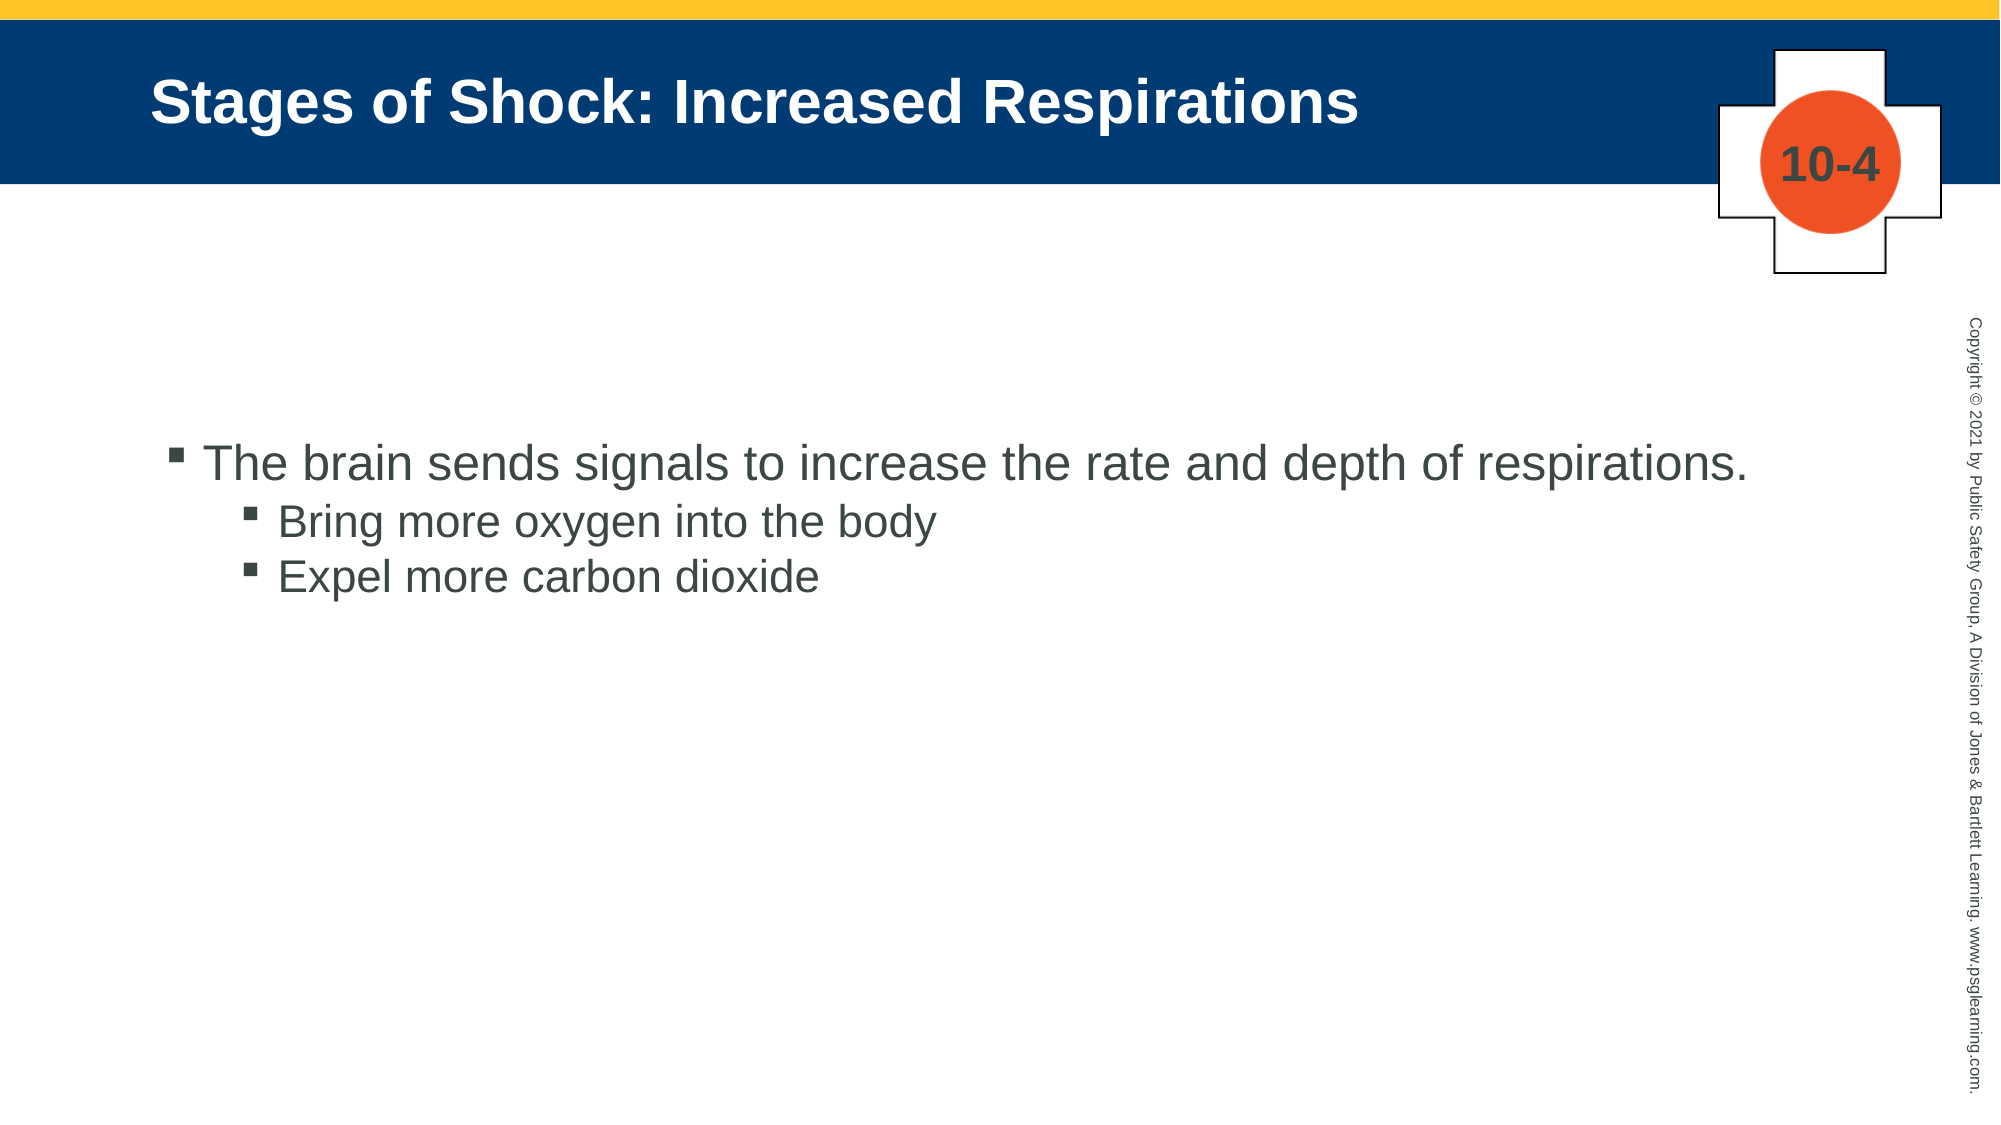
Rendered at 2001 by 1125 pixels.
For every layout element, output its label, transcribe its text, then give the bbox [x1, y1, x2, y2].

picture [1718, 49, 1942, 274]
list The brain sends signals to increase the rate and depth of respirations. Bring more oxygen into the body Expel more carbon dioxide [150, 429, 1942, 1016]
title Stages of Shock: Increased Respirations [0, 19, 2000, 185]
